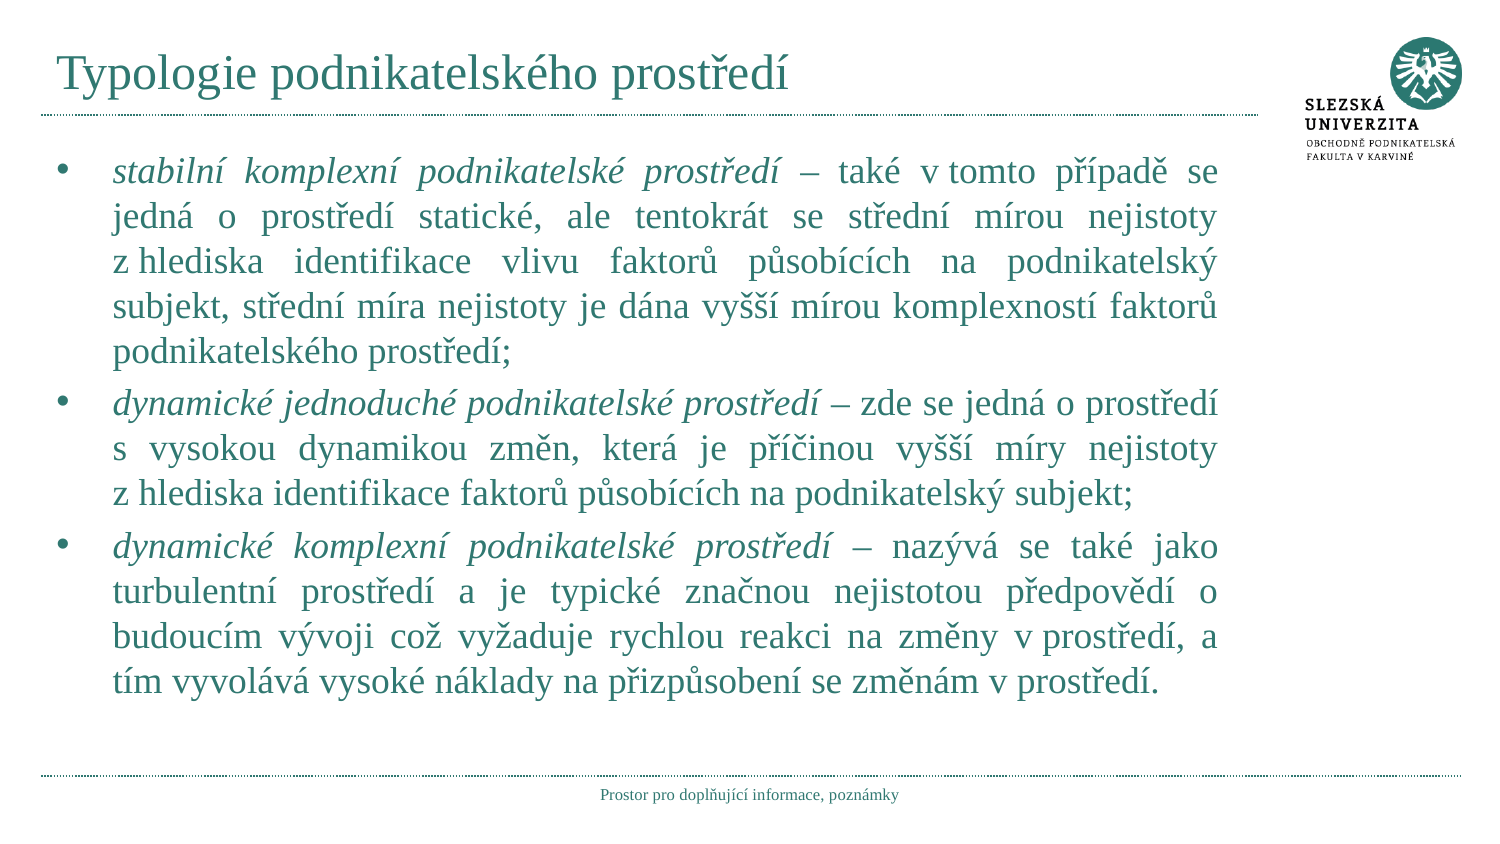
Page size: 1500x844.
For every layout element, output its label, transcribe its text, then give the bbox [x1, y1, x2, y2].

picture [1305, 37, 1462, 160]
text_box Prostor pro doplňující informace, poznámky [442, 776, 1058, 811]
title Typologie podnikatelského prostředí [41, 32, 1034, 116]
text_box stabilní komplexní podnikatelské prostředí – také v tomto případě se jedná o prostředí statické, ale tentokrát se střední mírou nejistoty z hlediska identifikace vlivu faktorů působících na podnikatelský subjekt, střední míra nejistoty je dána vyšší mírou komplexností faktorů podnikatelského prostředí; dynamické jednoduché podnikatelské prostředí – zde se jedná o prostředí s vysokou dynamikou změn, která je příčinou vyšší míry nejistoty z hlediska identifikace faktorů působících na podnikatelský subjekt; dynamické komplexní podnikatelské prostředí – nazývá se také jako turbulentní prostředí a je typické značnou nejistotou předpovědí o budoucím vývoji což vyžaduje rychlou reakci na změny v prostředí, a tím vyvolává vysoké náklady na přizpůsobení se změnám v prostředí. [41, 138, 1235, 647]
